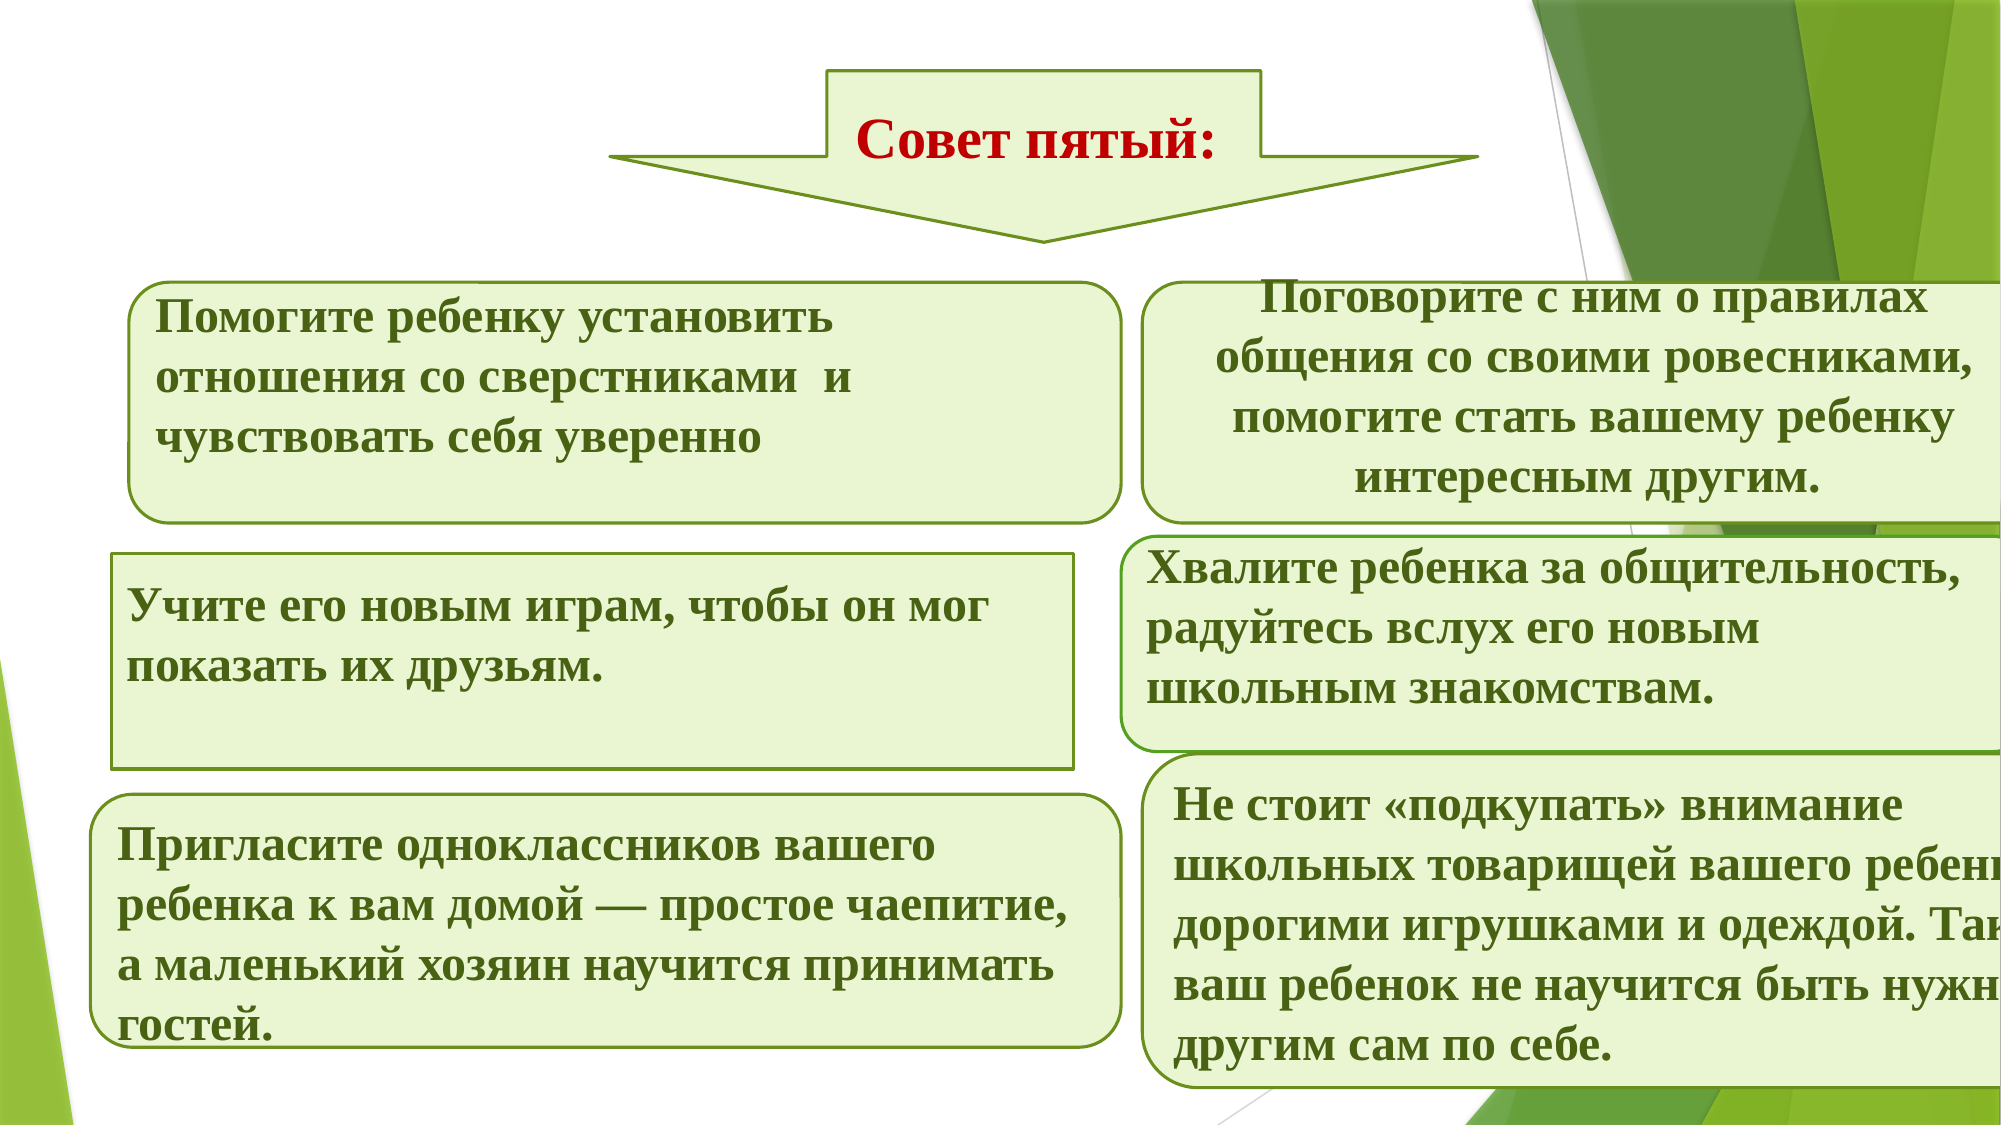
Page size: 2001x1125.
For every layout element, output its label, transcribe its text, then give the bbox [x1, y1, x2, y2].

text_box Хвалите ребенка за общительность, радуйтесь вслух его новым школьным знакомствам. [1119, 534, 2000, 754]
text_box Помогите ребенку установить отношения со сверстниками и чувствовать себя уверенно [127, 280, 1123, 525]
text_box [161, 121, 938, 224]
list Учите его новым играм, чтобы он мог показать их друзьям. [110, 552, 1075, 771]
text_box Поговорите с ним о правилах общения со своими ровесниками, помогите стать вашему ребенку интересным другим. [1140, 280, 2000, 525]
text_box Не стоит «подкупать» внимание школьных товарищей вашего ребенка дорогими игрушками и одеждой. Так ваш ребенок не научится быть нужным другим сам по себе. [1140, 752, 2000, 1090]
text_box [1150, 121, 1898, 224]
text_box Пригласите одноклассников вашего ребенка к вам домой — простое чаепитие, а маленький хозяин научится принимать гостей. [88, 792, 1123, 1049]
text_box Совет пятый: [608, 69, 1480, 244]
